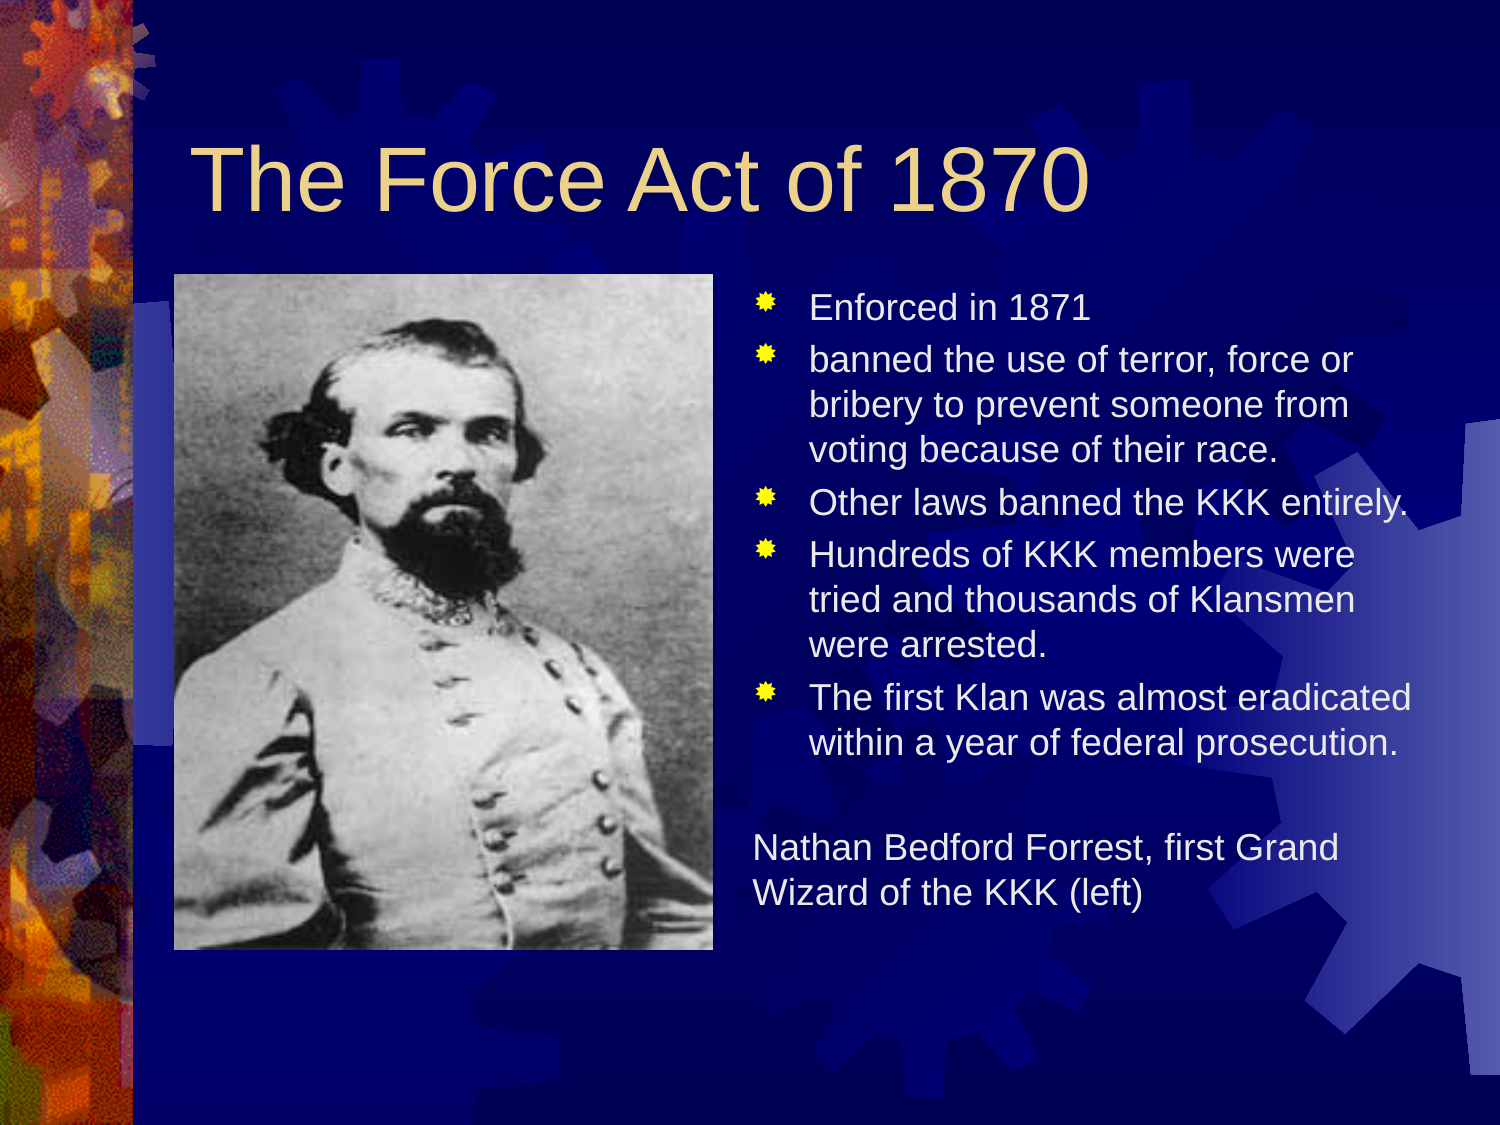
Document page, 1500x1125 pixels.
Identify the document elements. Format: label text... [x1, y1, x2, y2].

list Enforced in 1871 banned the use of terror, force or bribery to prevent someone from voting because of their race. Other laws banned the KKK entirely. Hundreds of KKK members were tried and thousands of Klansmen were arrested. The first Klan was almost eradicated within a year of federal prosecution. Nathan Bedford Forrest, first Grand Wizard of the KKK (left) [737, 275, 1450, 950]
picture [0, 0, 133, 1125]
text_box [174, 274, 713, 951]
title The Force Act of 1870 [174, 50, 1450, 238]
